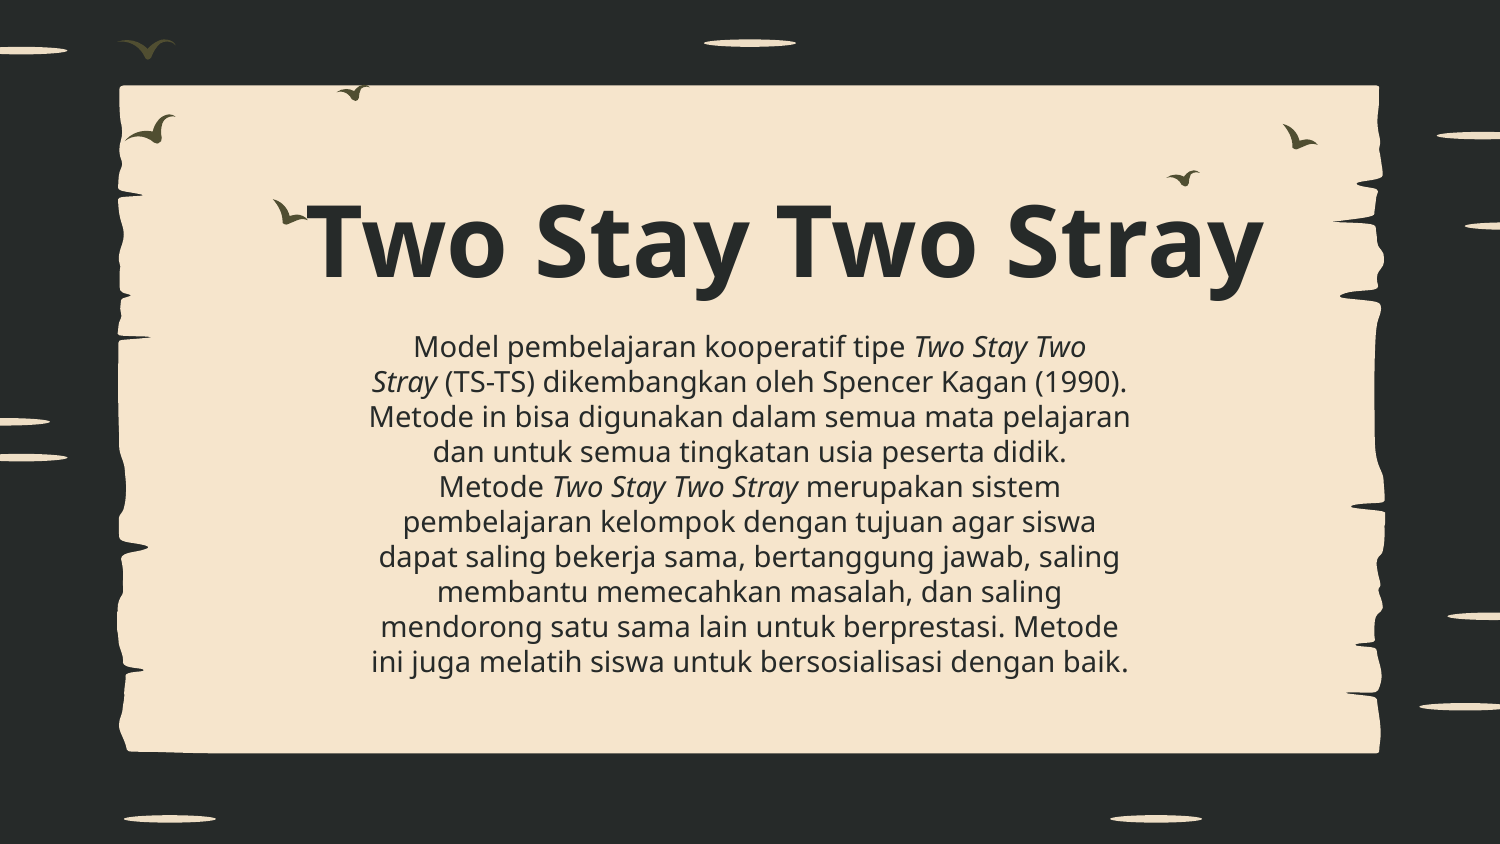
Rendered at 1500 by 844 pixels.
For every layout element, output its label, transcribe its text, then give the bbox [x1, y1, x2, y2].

title Two Stay Two Stray [246, 156, 1325, 320]
subtitle Model pembelajaran kooperatif tipe Two Stay Two Stray (TS-TS) dikembangkan oleh Spencer Kagan (1990). Metode in bisa digunakan dalam semua mata pelajaran dan untuk semua tingkatan usia peserta didik. Metode Two Stay Two Stray merupakan sistem pembelajaran kelompok dengan tujuan agar siswa dapat saling bekerja sama, bertanggung jawab, saling membantu memecahkan masalah, dan saling mendorong satu sama lain untuk berprestasi. Metode ini juga melatih siswa untuk bersosialisasi dengan baik. [348, 319, 1152, 688]
